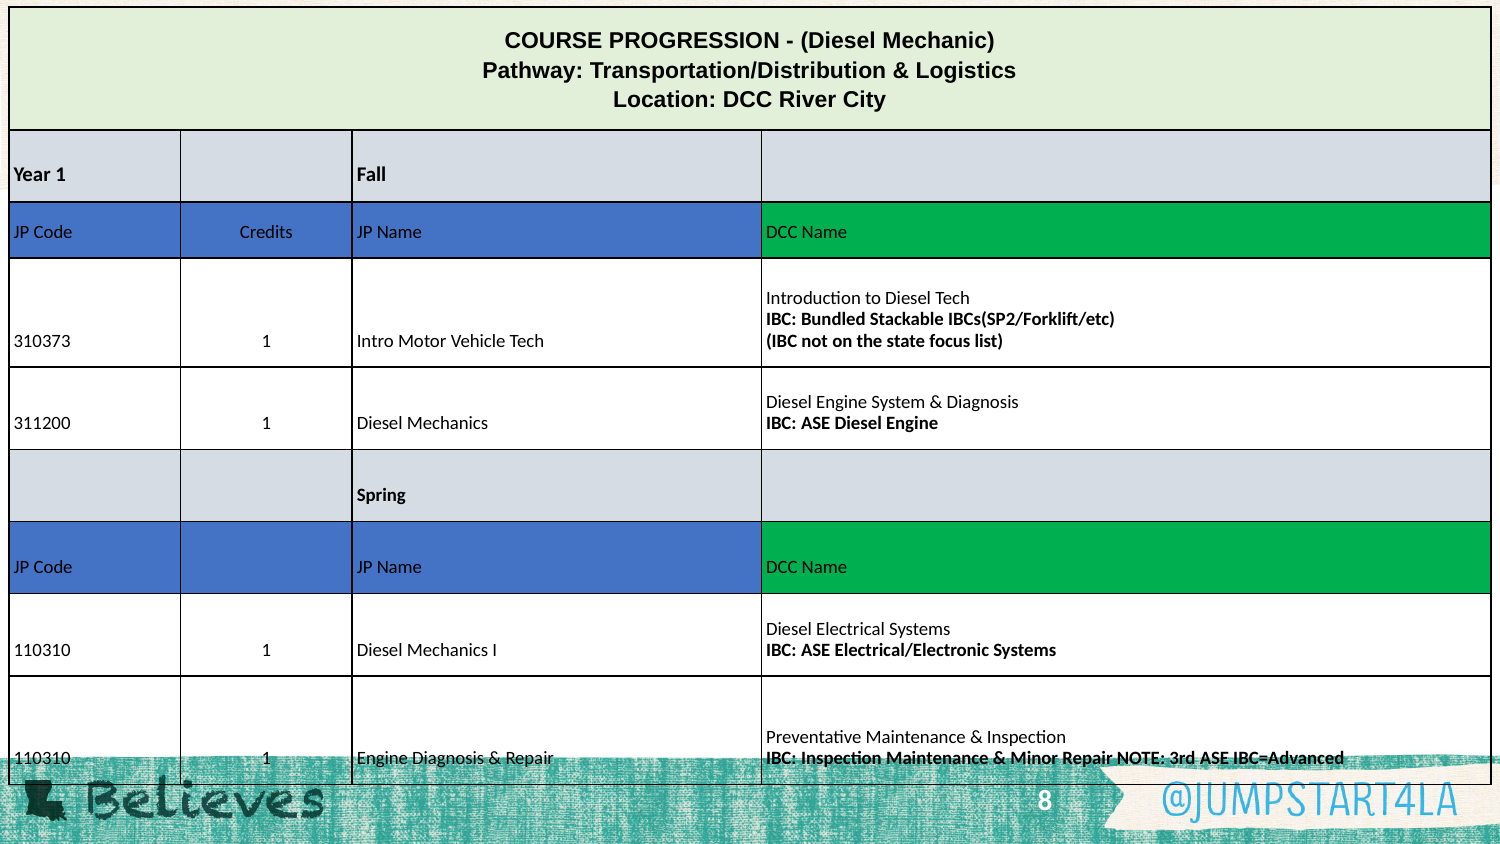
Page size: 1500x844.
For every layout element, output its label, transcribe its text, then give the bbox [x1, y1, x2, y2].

table_cell Diesel Engine System & Diagnosis IBC: ASE Diesel Engine [762, 368, 1490, 449]
table_cell 1 [181, 368, 351, 449]
table_cell JP Name [353, 203, 761, 257]
picture [0, 0, 1500, 844]
table_cell [181, 131, 351, 201]
table_cell Diesel Electrical Systems IBC: ASE Electrical/Electronic Systems [762, 594, 1490, 675]
table_cell 1 [181, 594, 351, 675]
table_cell Spring [353, 450, 761, 521]
table_cell JP Code [10, 522, 180, 593]
table_cell [762, 131, 1490, 201]
table_cell Fall [353, 131, 761, 201]
table_cell [181, 450, 351, 521]
table_cell Introduction to Diesel Tech IBC: Bundled Stackable IBCs(SP2/Forklift/etc) (IBC not on the state focus list) [762, 259, 1490, 366]
table_cell Engine Diagnosis & Repair [353, 677, 761, 784]
table_cell 110310 [10, 677, 180, 784]
table_cell Preventative Maintenance & Inspection IBC: Inspection Maintenance & Minor Repair NOTE: 3rd ASE IBC=Advanced [762, 677, 1490, 784]
table_cell Diesel Mechanics I [353, 594, 761, 675]
table_cell DCC Name [762, 203, 1490, 257]
table_cell Diesel Mechanics [353, 368, 761, 449]
table_cell Credits [181, 203, 351, 257]
table_cell [762, 450, 1490, 521]
table_cell 110310 [10, 594, 180, 675]
table_cell JP Name [353, 522, 761, 593]
table_cell [181, 522, 351, 593]
table_cell 310373 [10, 259, 180, 366]
table_cell Intro Motor Vehicle Tech [353, 259, 761, 366]
table_cell 1 [181, 677, 351, 784]
table_header COURSE PROGRESSION - (Diesel Mechanic) Pathway: Transportation/Distribution & Logistics Location: DCC River City [10, 8, 1490, 129]
table_cell JP Code [10, 203, 180, 257]
table_cell [10, 450, 180, 521]
table_cell 311200 [10, 368, 180, 449]
table_cell DCC Name [762, 522, 1490, 593]
table_cell Year 1 [10, 131, 180, 201]
table_cell 1 [181, 259, 351, 366]
